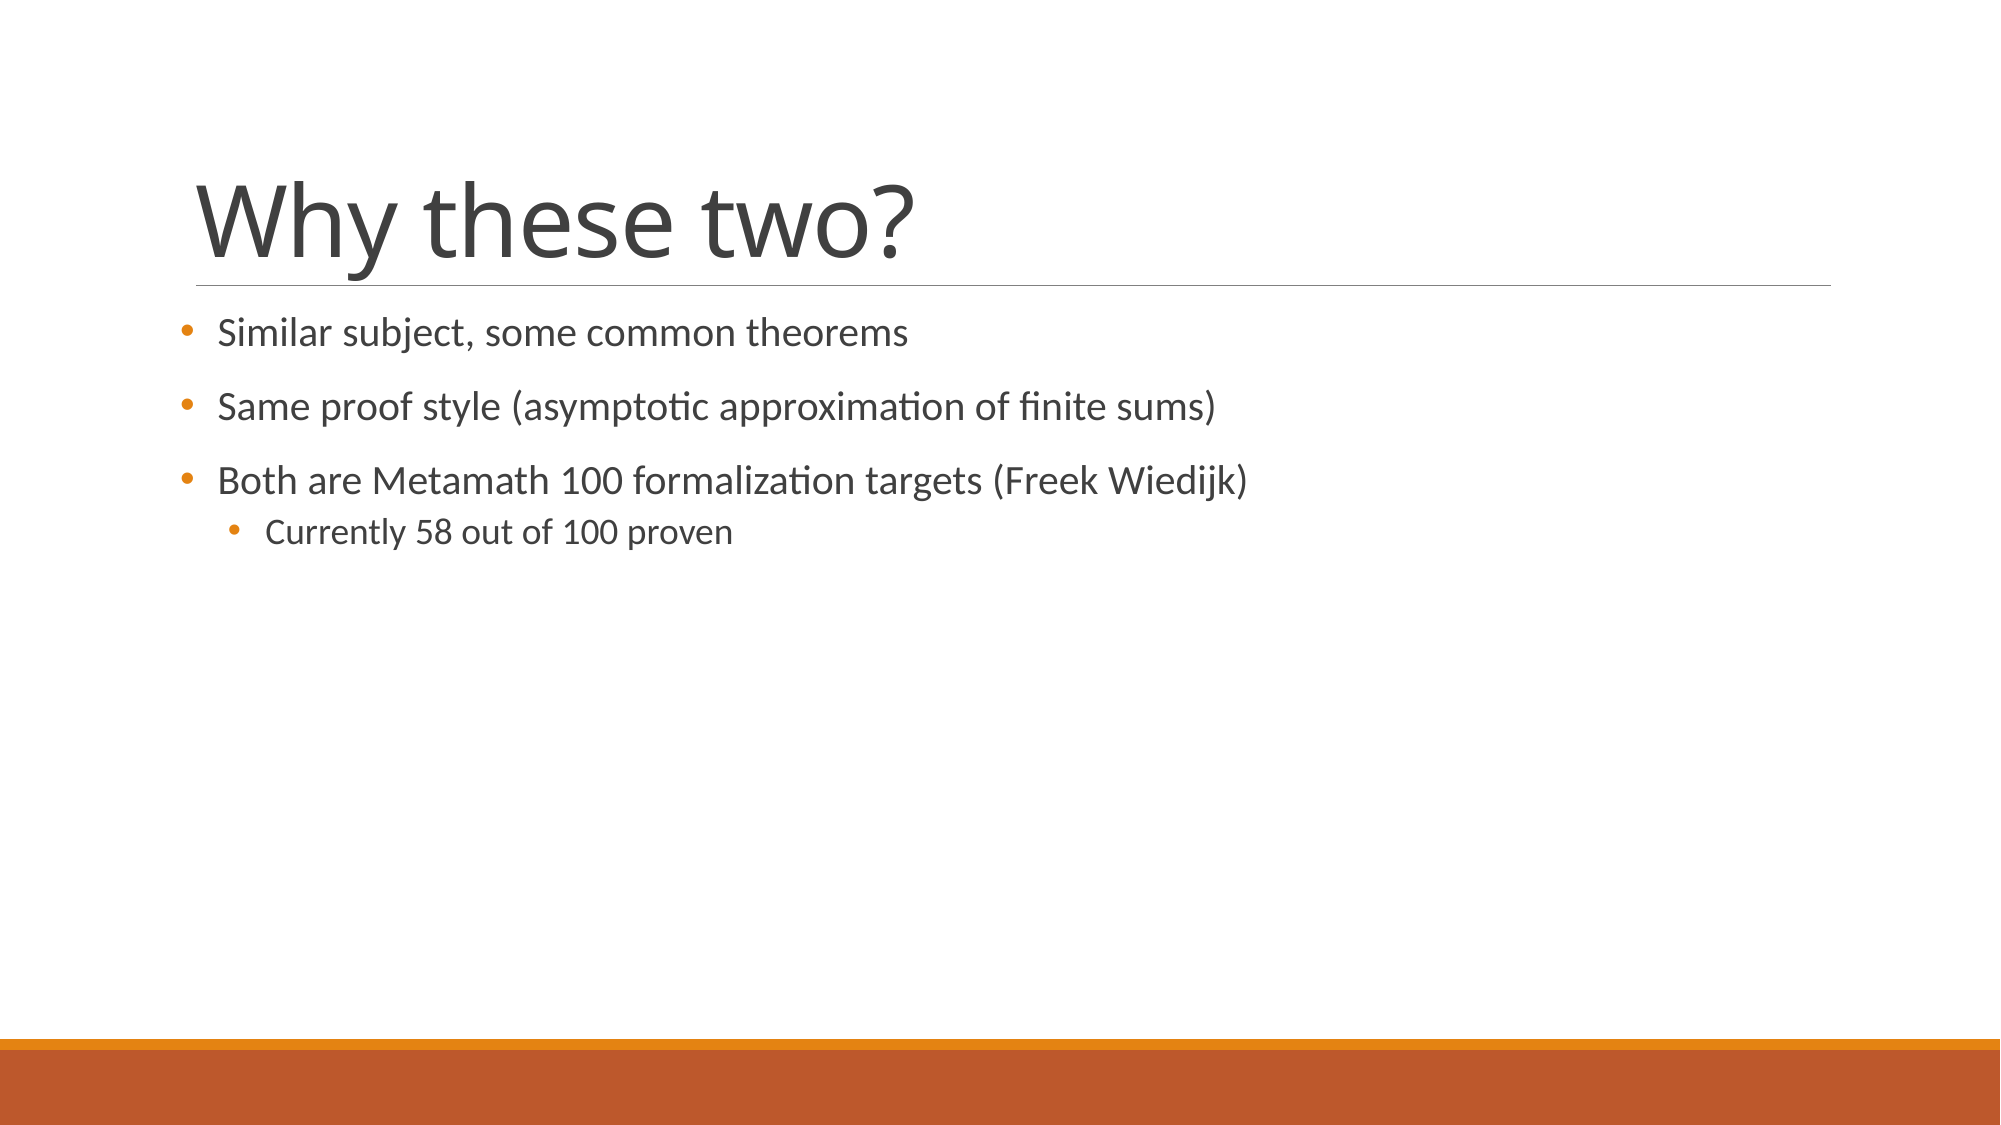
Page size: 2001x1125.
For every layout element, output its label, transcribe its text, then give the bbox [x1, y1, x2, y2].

list Similar subject, some common theorems Same proof style (asymptotic approximation of finite sums) Both are Metamath 100 formalization targets (Freek Wiedijk) Currently 58 out of 100 proven [180, 302, 1830, 963]
title Why these two? [180, 47, 1830, 285]
